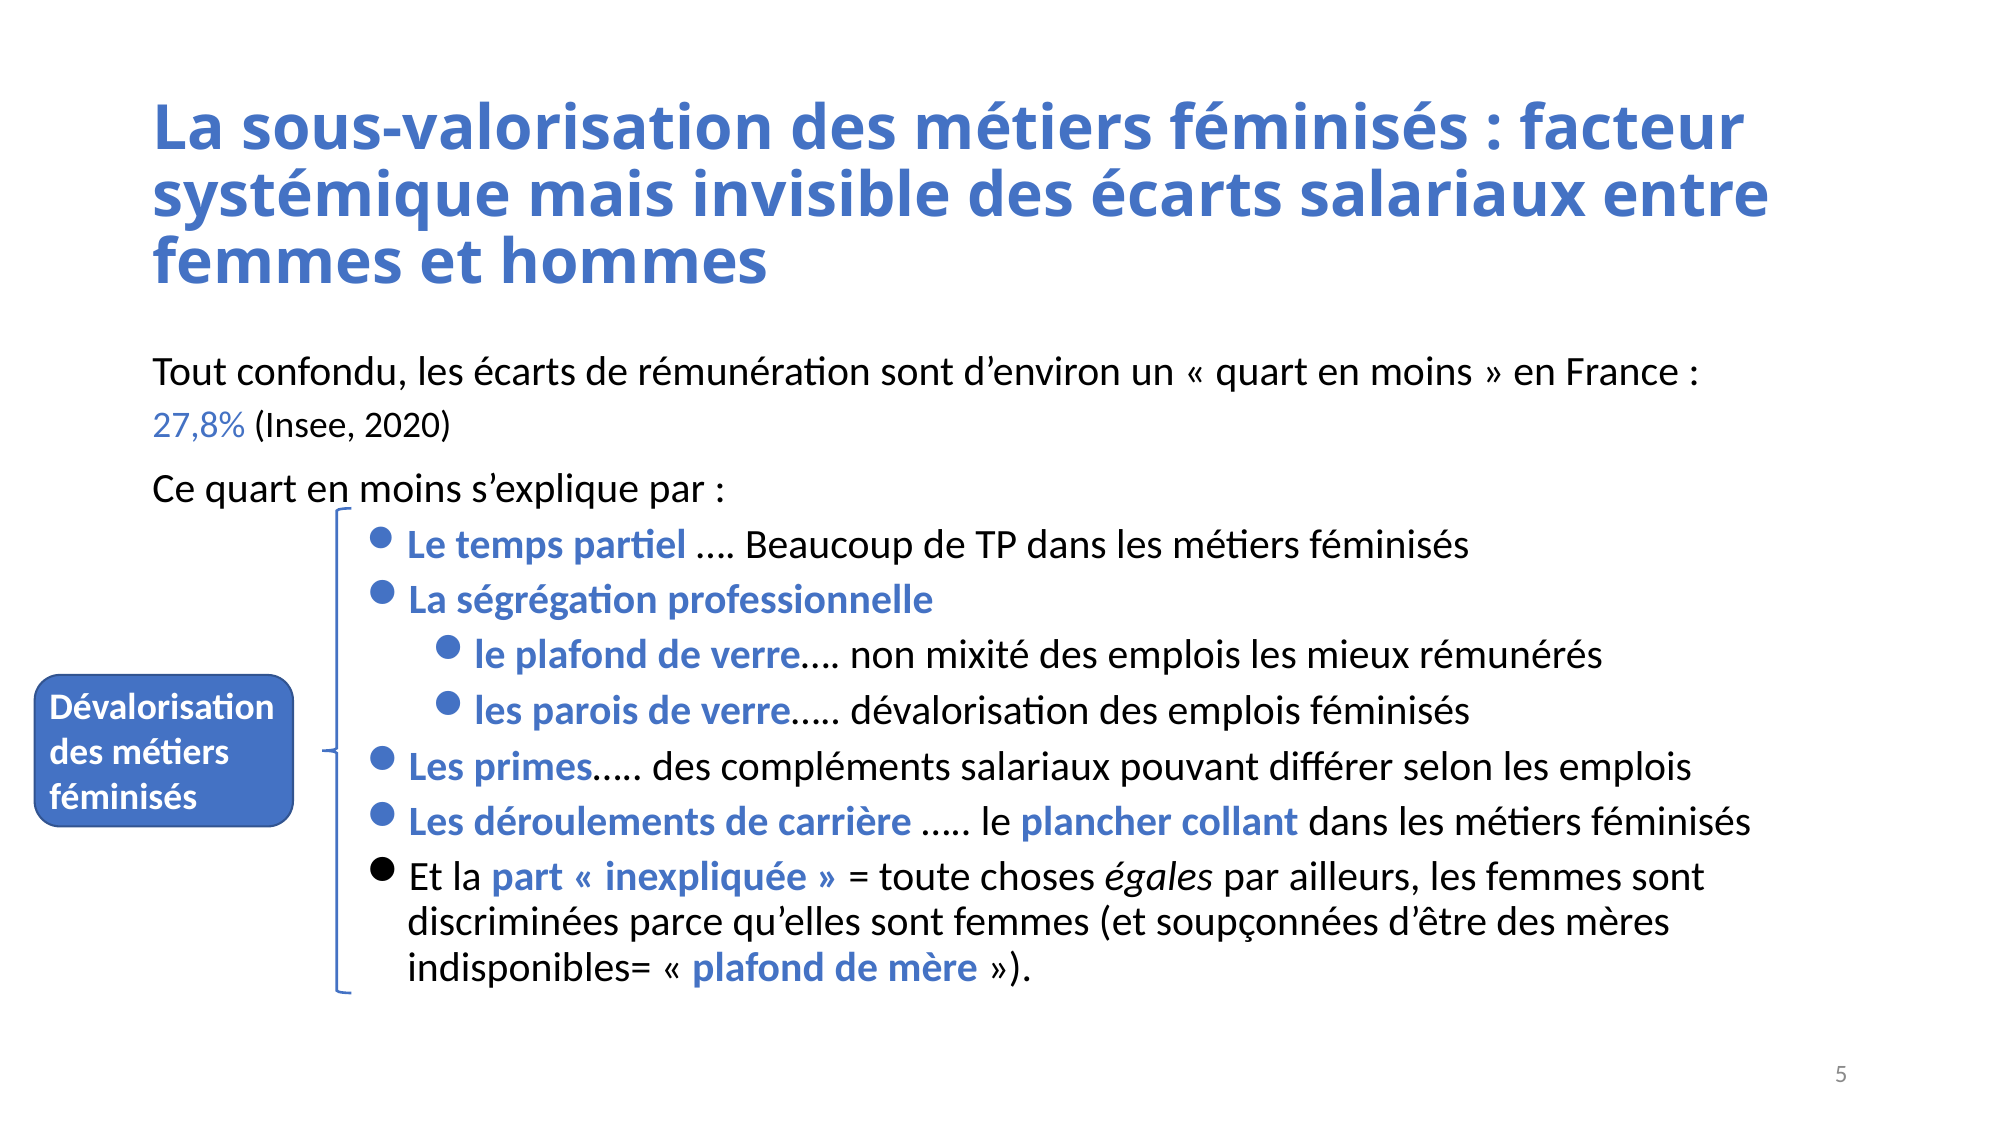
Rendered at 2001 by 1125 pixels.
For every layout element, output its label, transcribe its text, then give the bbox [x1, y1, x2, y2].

text_box Dévalorisation des métiers féminisés [34, 674, 293, 825]
list Tout confondu, les écarts de rémunération sont d’environ un « quart en moins » en France : 27,8% (Insee, 2020) Ce quart en moins s’explique par : Le temps partiel …. Beaucoup de TP dans les métiers féminisés La ségrégation professionnelle le plafond de verre…. non mixité des emplois les mieux rémunérés les parois de verre….. dévalorisation des emplois féminisés Les primes….. des compléments salariaux pouvant différer selon les emplois Les déroulements de carrière ….. le plancher collant dans les métiers féminisés Et la part « inexpliquée » = toute choses égales par ailleurs, les femmes sont discriminées parce qu’elles sont femmes (et soupçonnées d’être des mères indisponibles= « plafond de mère »). [137, 342, 1871, 1099]
title La sous-valorisation des métiers féminisés : facteur systémique mais invisible des écarts salariaux entre femmes et hommes [137, 87, 1869, 306]
text_box [322, 507, 352, 994]
slide_number 5 [1412, 1042, 1863, 1103]
